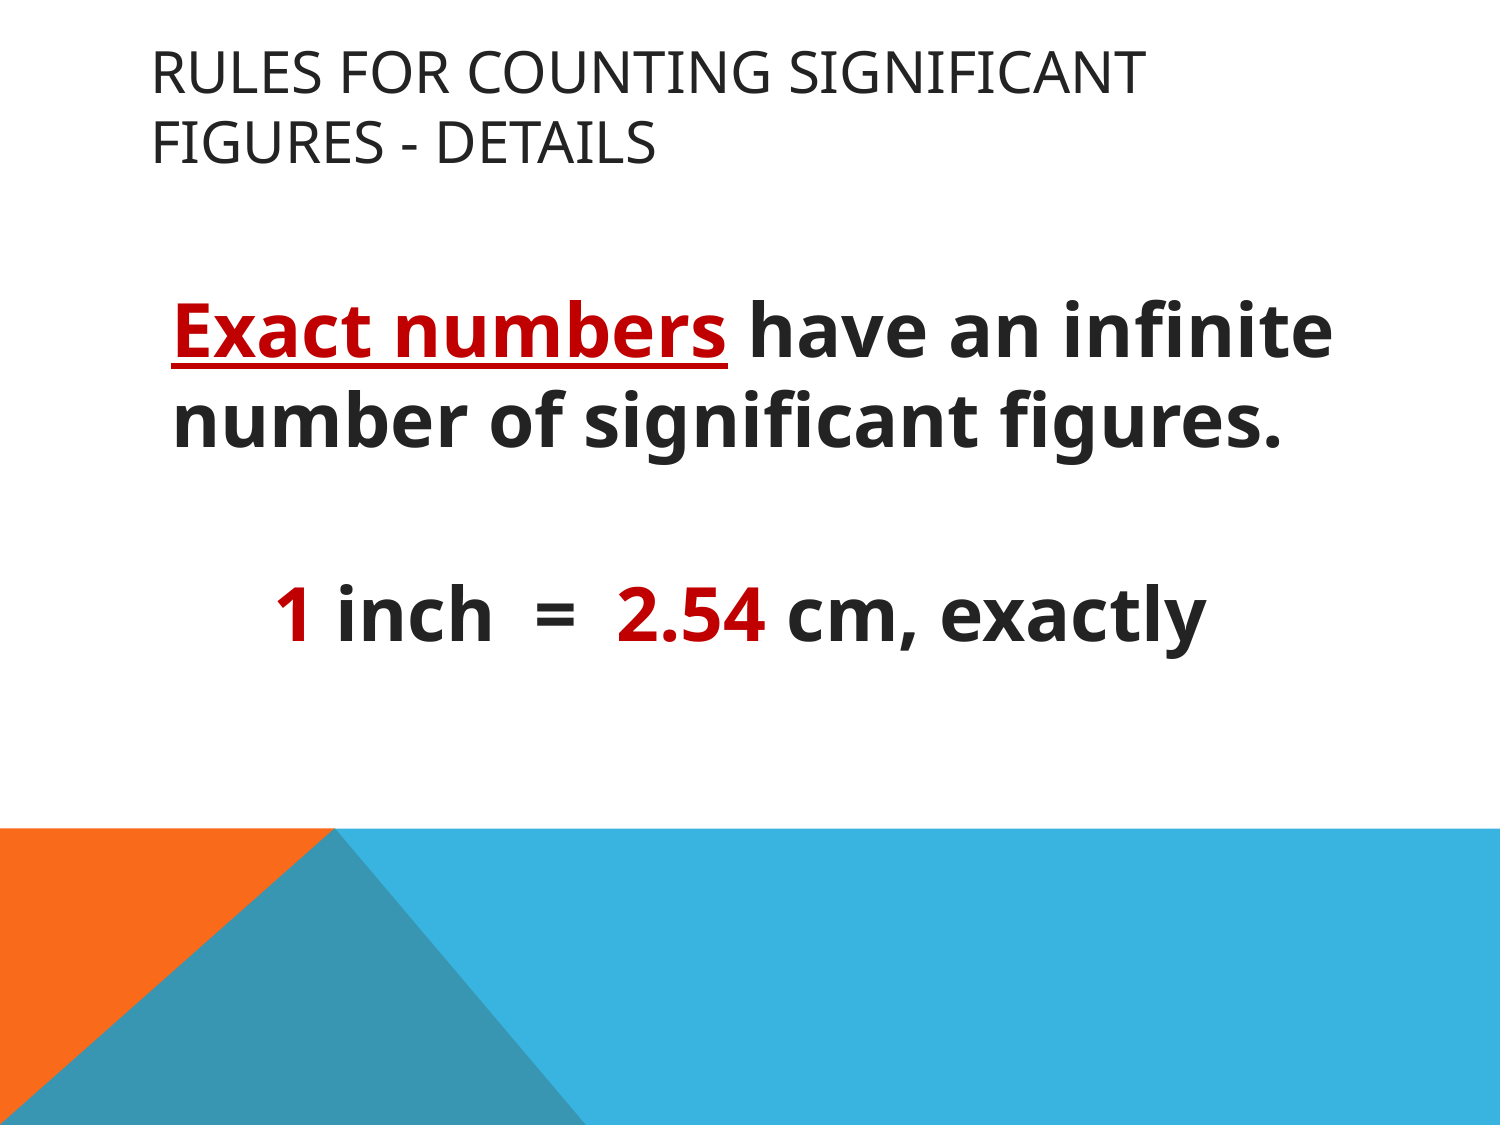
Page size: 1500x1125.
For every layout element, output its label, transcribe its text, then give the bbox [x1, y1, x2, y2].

title Rules for Counting Significant Figures - Details [135, 60, 1369, 150]
list Exact numbers have an infinite number of significant figures. 1 inch = 2.54 cm, exactly [99, 275, 1388, 1019]
